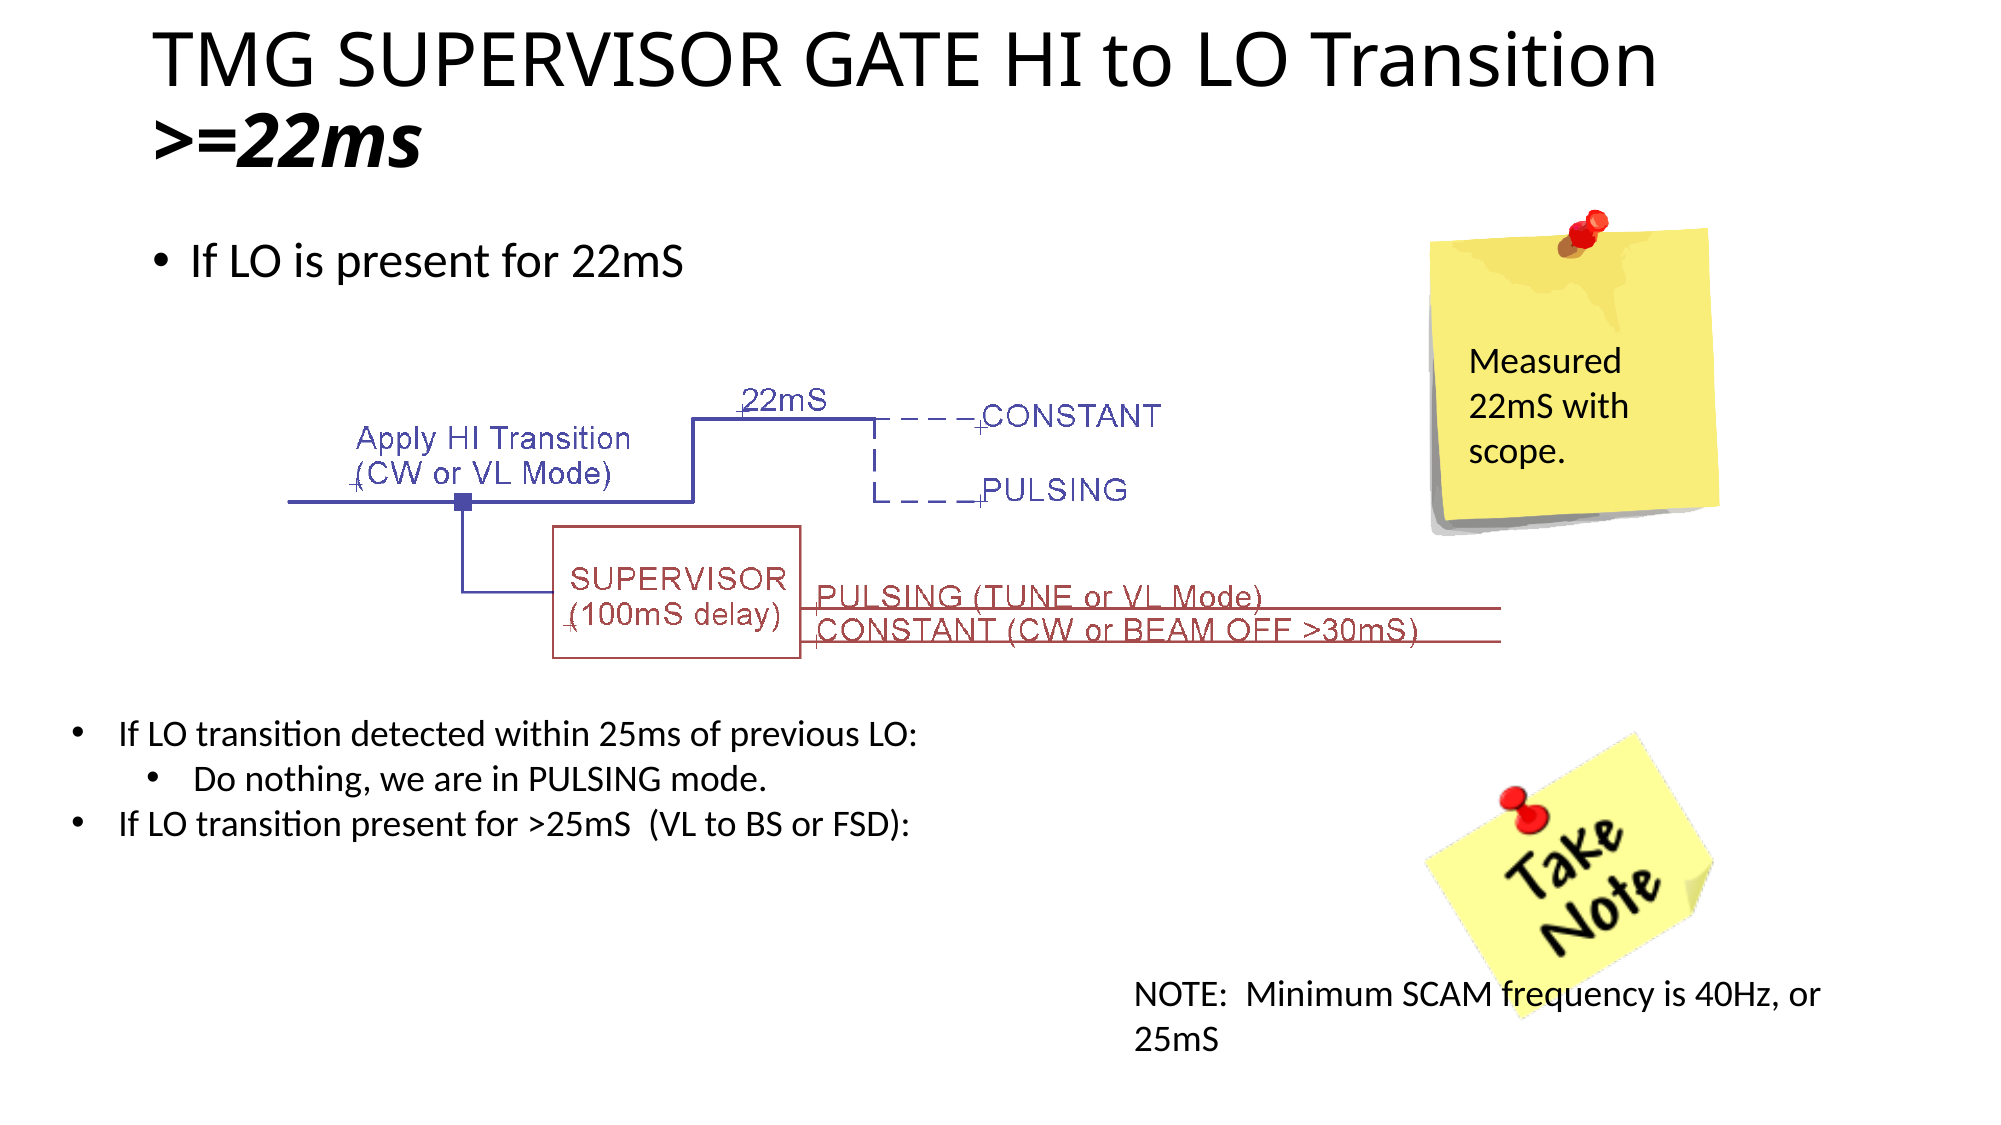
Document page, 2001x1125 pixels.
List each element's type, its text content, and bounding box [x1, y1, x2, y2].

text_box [1119, 720, 1923, 1068]
list If LO is present for 22mS [137, 227, 1321, 299]
text_box If LO transition detected within 25ms of previous LO: Do nothing, we are in PULSING mode. If LO transition present for >25mS (VL to BS or FSD): [56, 701, 1322, 897]
picture [259, 343, 1522, 664]
title TMG SUPERVISOR GATE HI to LO Transition >=22ms [137, 59, 1863, 146]
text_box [1321, 162, 1825, 609]
